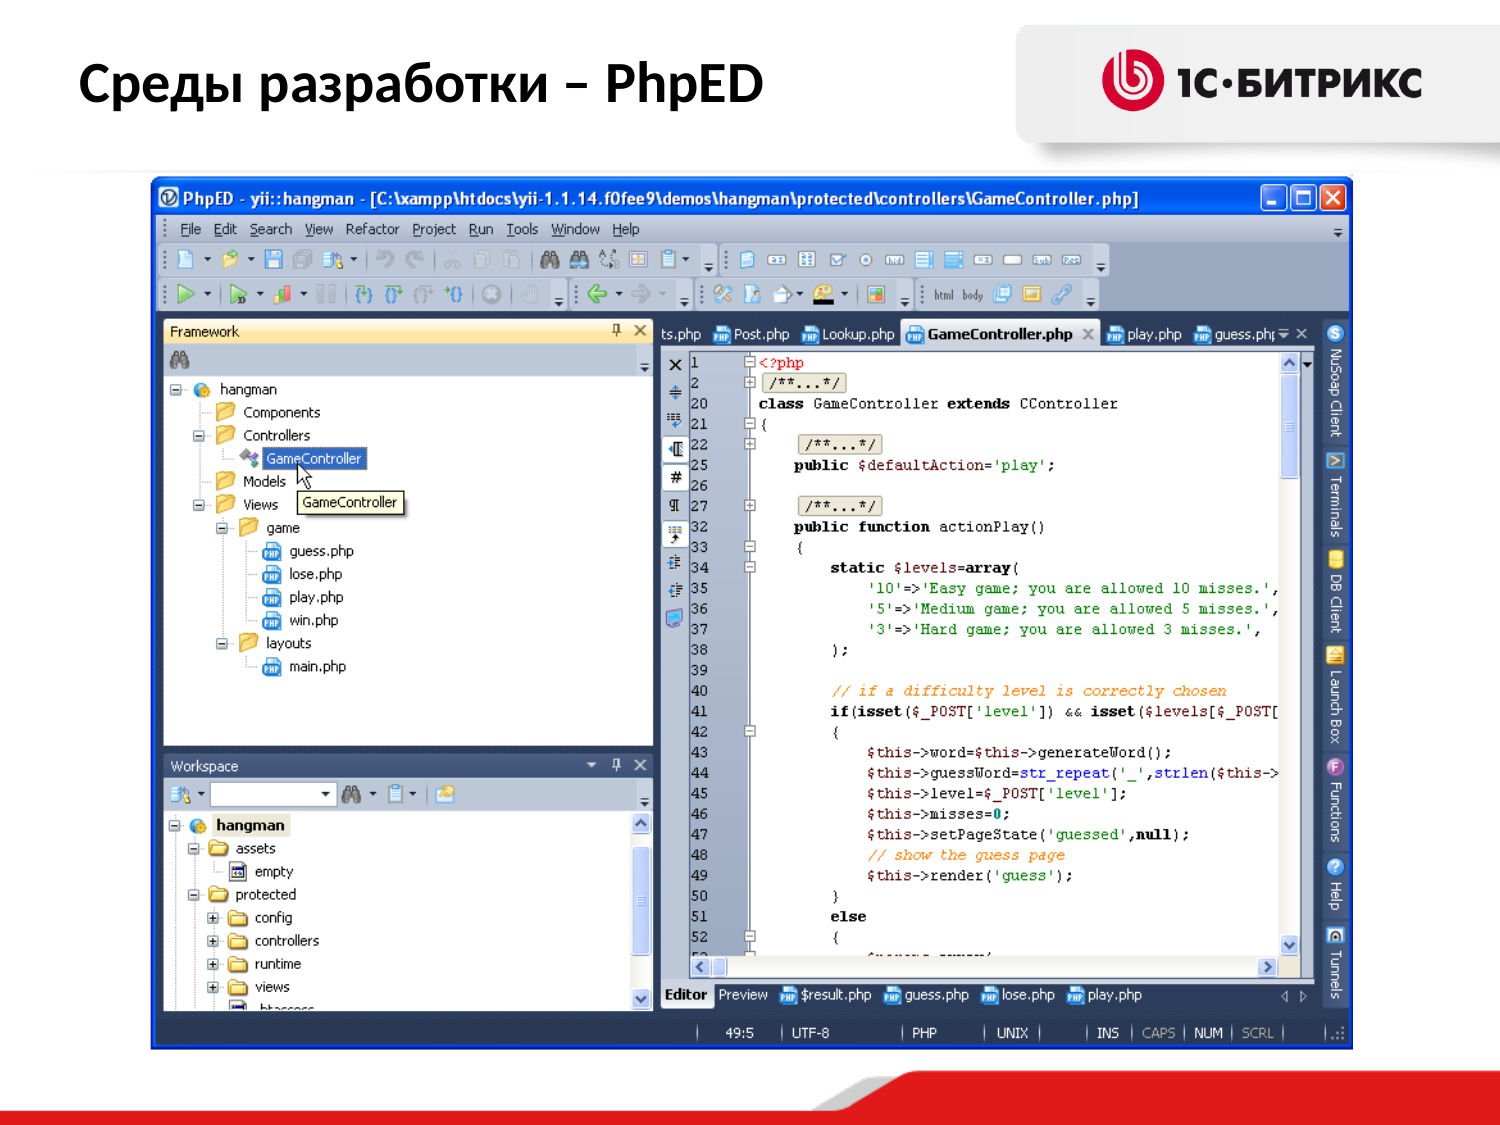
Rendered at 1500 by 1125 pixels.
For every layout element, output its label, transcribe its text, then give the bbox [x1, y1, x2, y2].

text_box Среды разработки – PhpED [64, 27, 992, 131]
picture [0, 2, 1500, 1125]
